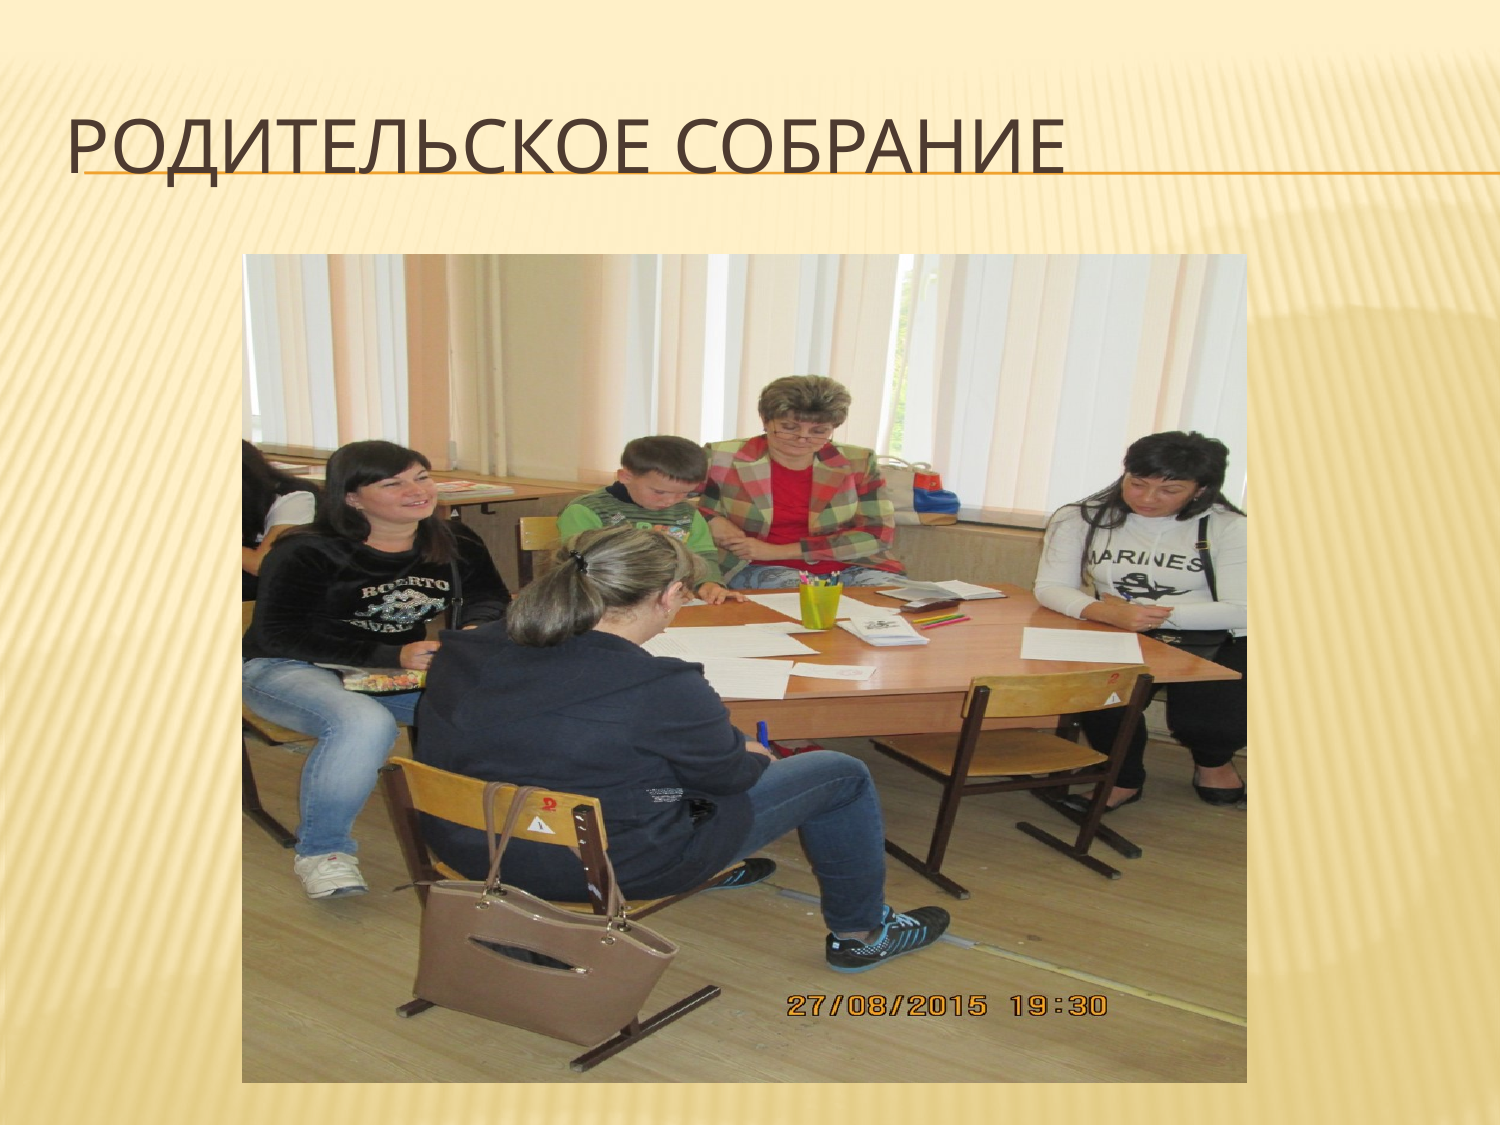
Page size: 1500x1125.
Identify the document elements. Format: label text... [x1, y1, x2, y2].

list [241, 254, 1247, 1083]
title Родительское собрание [50, 75, 1475, 213]
